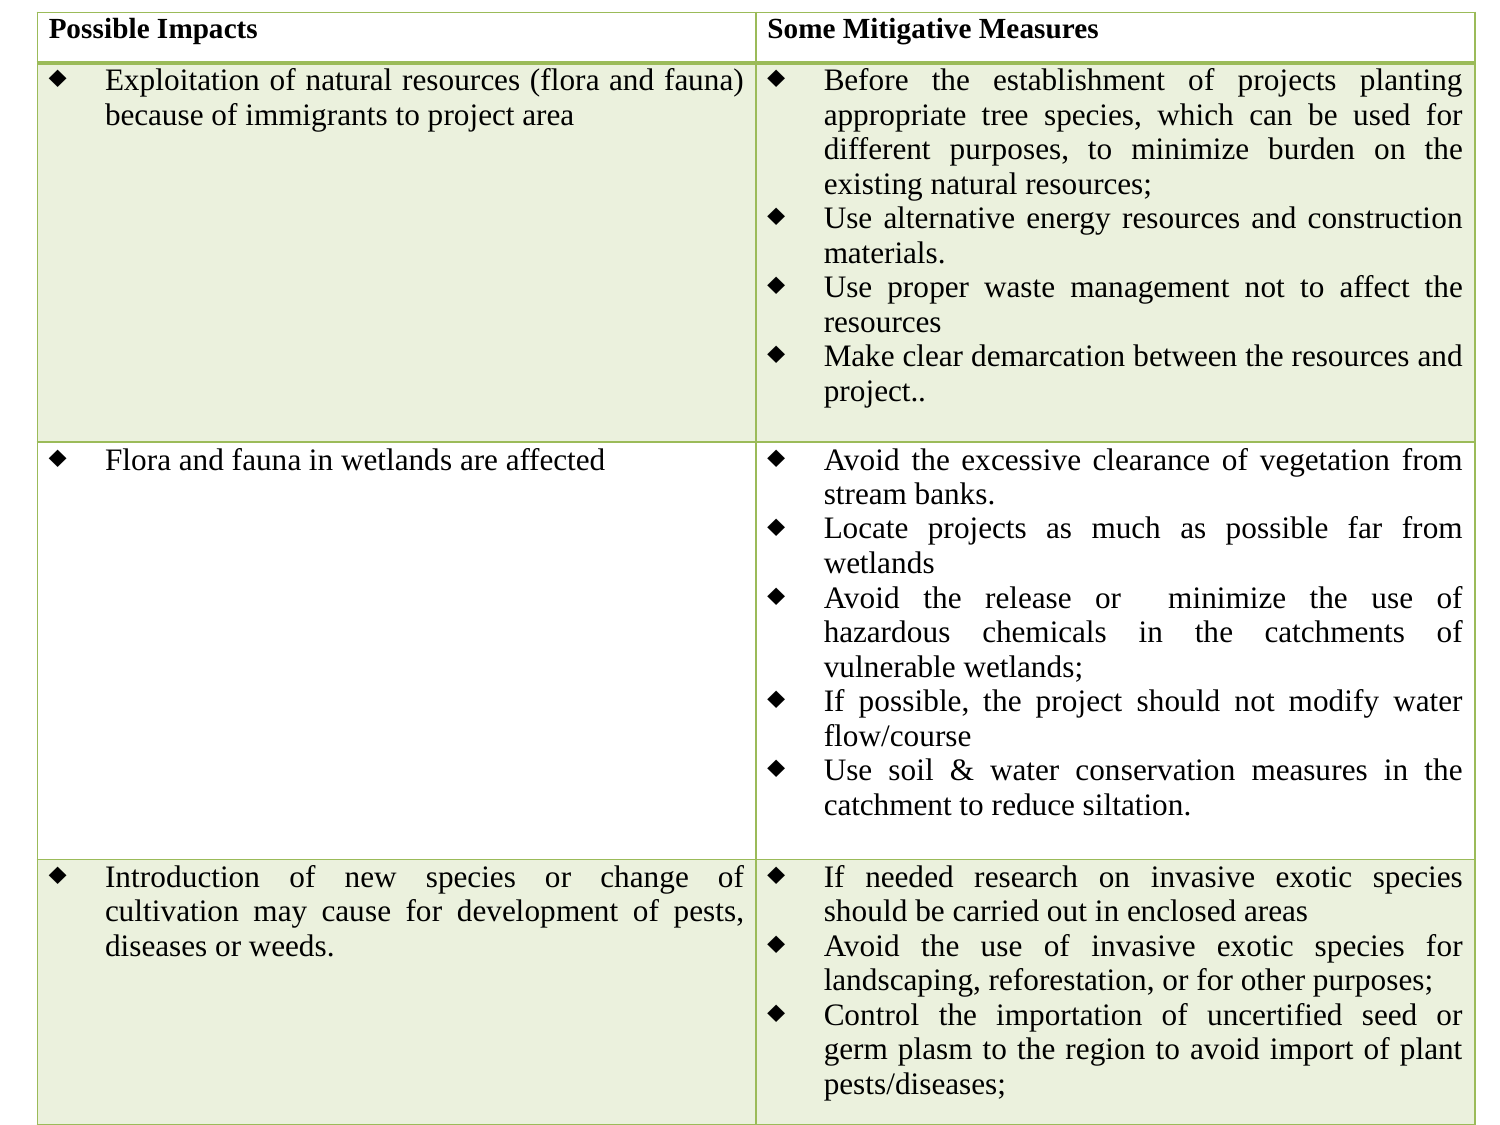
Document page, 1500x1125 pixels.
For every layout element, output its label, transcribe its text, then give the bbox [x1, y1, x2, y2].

table_cell Exploitation of natural resources (flora and fauna) because of immigrants to project area [38, 65, 755, 441]
table_header Possible Impacts [38, 13, 755, 61]
table_cell Before the establishment of projects planting appropriate tree species, which can be used for different purposes, to minimize burden on the existing natural resources; Use alternative energy resources and construction materials. Use proper waste management not to affect the resources Make clear demarcation between the resources and project.. [757, 65, 1474, 441]
table_cell Avoid the excessive clearance of vegetation from stream banks. Locate projects as much as possible far from wetlands Avoid the release or minimize the use of hazardous chemicals in the catchments of vulnerable wetlands; If possible, the project should not modify water flow/course Use soil & water conservation measures in the catchment to reduce siltation. [757, 443, 1474, 859]
table_cell If needed research on invasive exotic species should be carried out in enclosed areas Avoid the use of invasive exotic species for landscaping, reforestation, or for other purposes; Control the importation of uncertified seed or germ plasm to the region to avoid import of plant pests/diseases; [757, 860, 1474, 1124]
table_header Some Mitigative Measures [757, 13, 1474, 61]
table_cell Flora and fauna in wetlands are affected [38, 443, 755, 859]
table_cell Introduction of new species or change of cultivation may cause for development of pests, diseases or weeds. [38, 860, 755, 1124]
